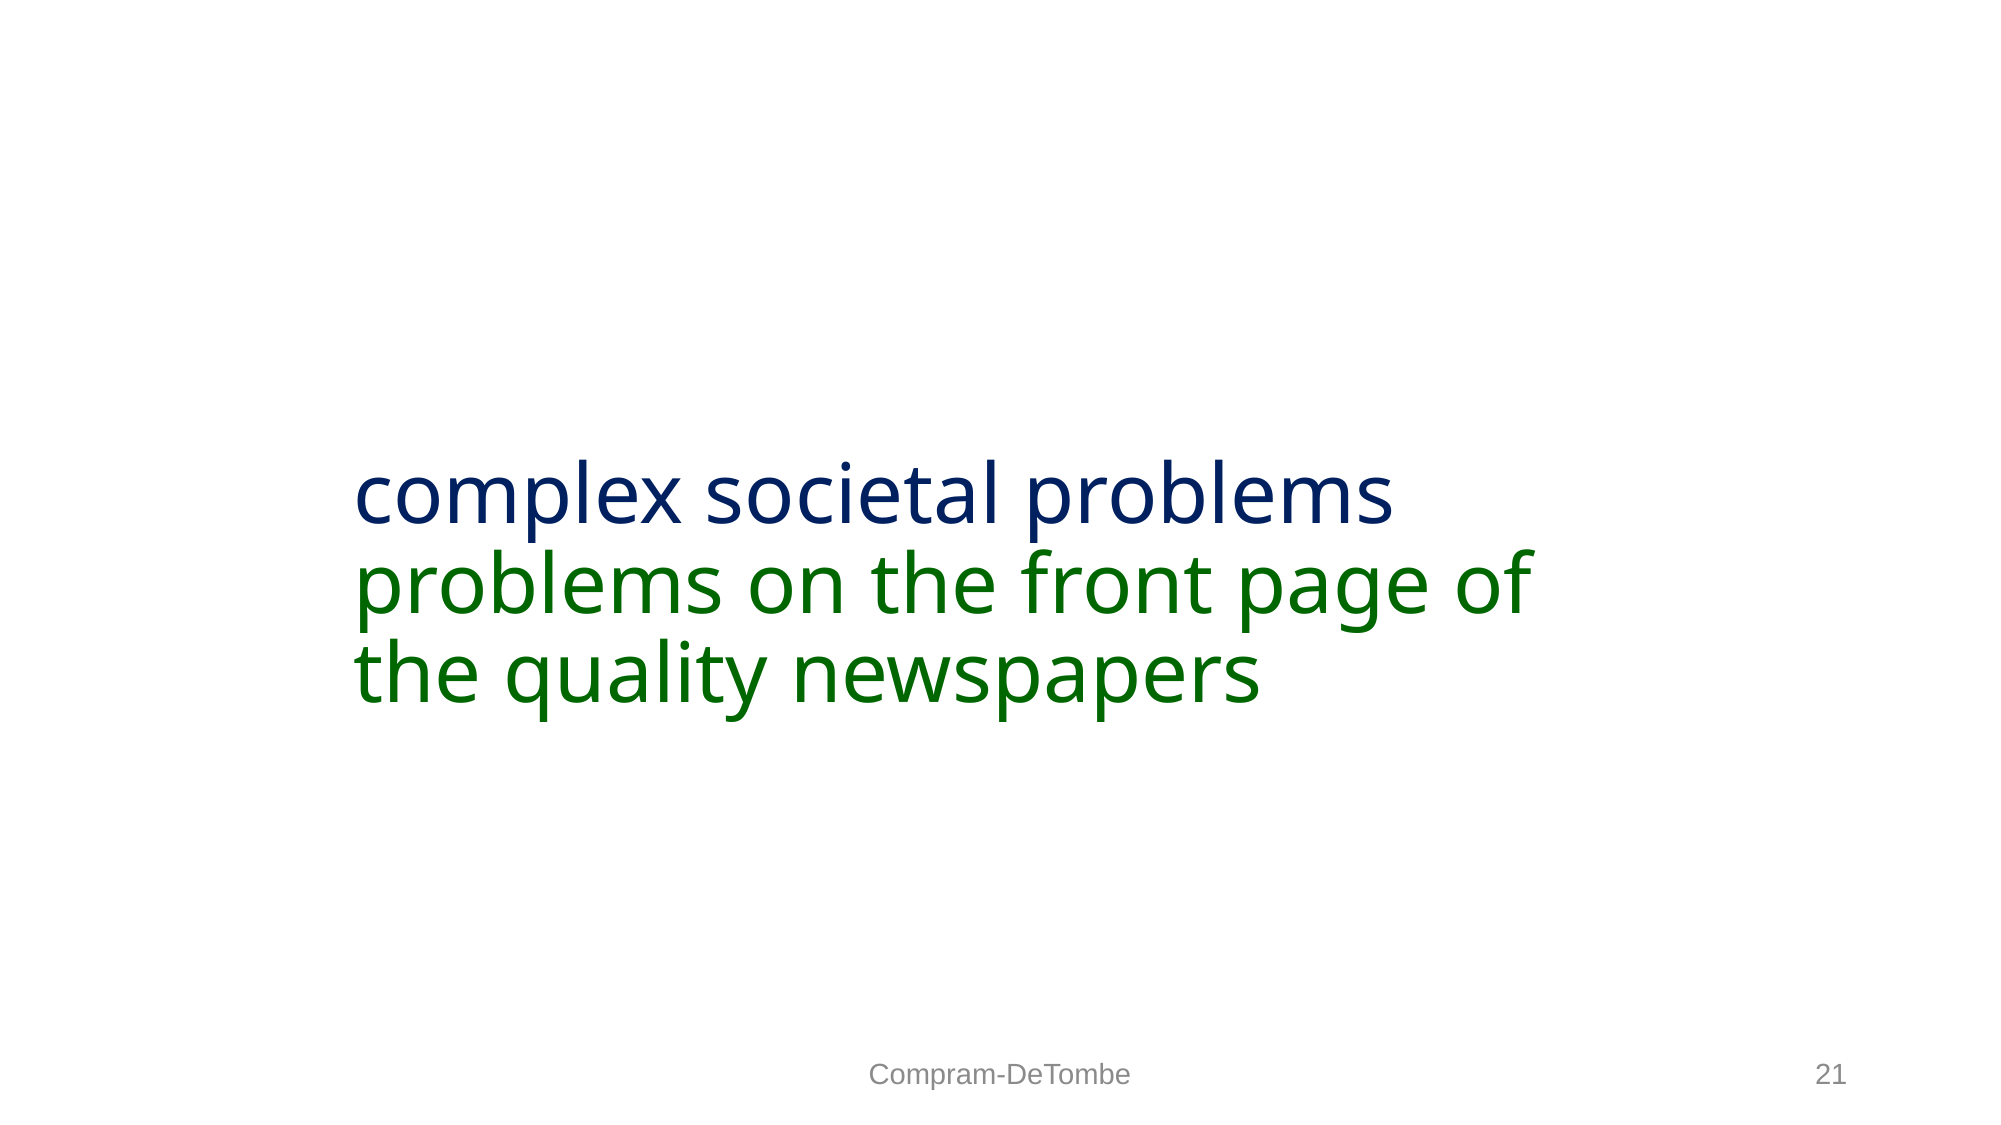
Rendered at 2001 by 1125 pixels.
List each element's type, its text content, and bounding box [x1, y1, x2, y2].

slide_number 21 [1412, 1042, 1863, 1103]
footer Compram-DeTombe [662, 1042, 1338, 1103]
title complex societal problems problems on the front page of the quality newspapers [338, 373, 1675, 799]
